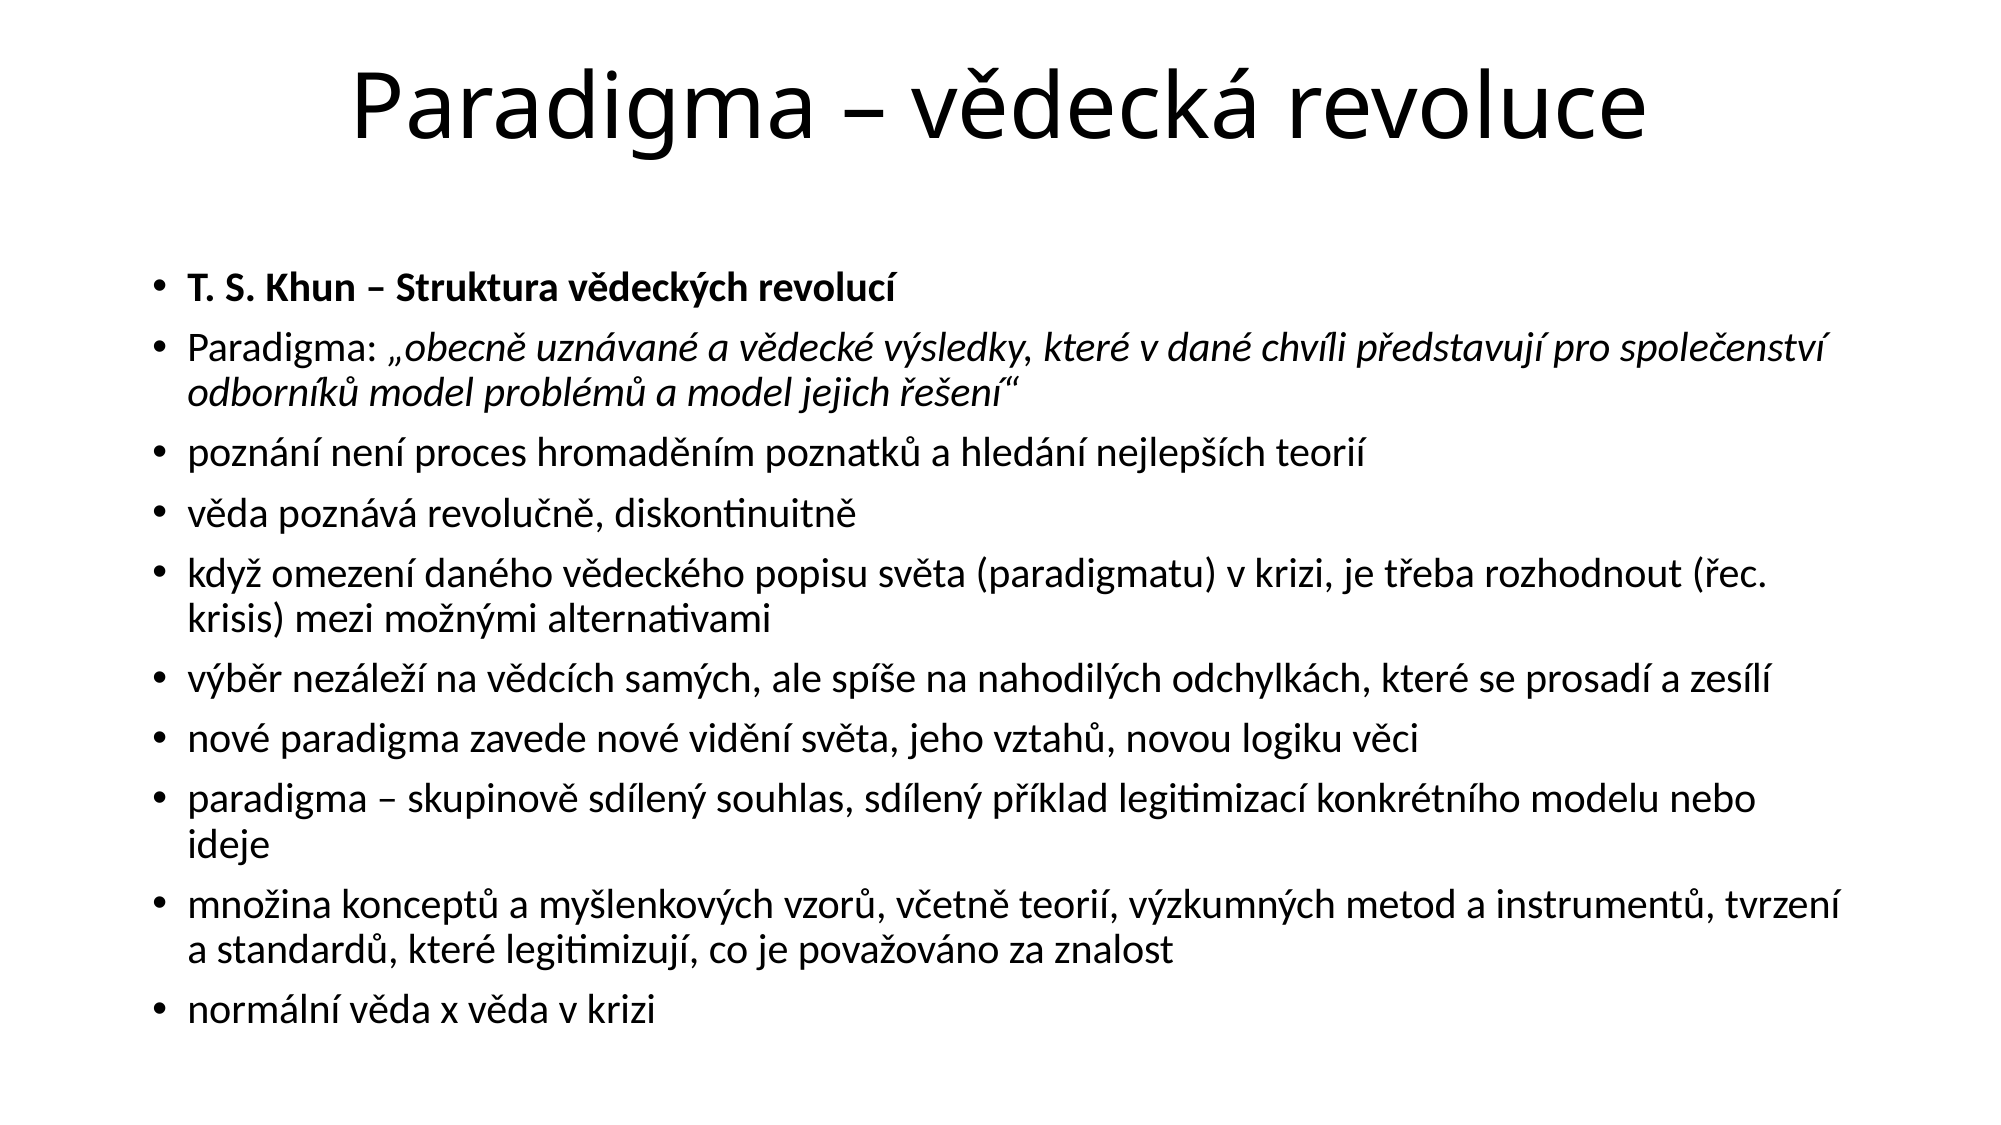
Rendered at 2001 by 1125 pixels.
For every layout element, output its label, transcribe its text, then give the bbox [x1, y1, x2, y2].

title Paradigma – vědecká revoluce [137, 0, 1863, 218]
list T. S. Khun – Struktura vědeckých revolucí Paradigma: „obecně uznávané a vědecké výsledky, které v dané chvíli představují pro společenství odborníků model problémů a model jejich řešení“ poznání není proces hromaděním poznatků a hledání nejlepších teorií věda poznává revolučně, diskontinuitně když omezení daného vědeckého popisu světa (paradigmatu) v krizi, je třeba rozhodnout (řec. krisis) mezi možnými alternativami výběr nezáleží na vědcích samých, ale spíše na nahodilých odchylkách, které se prosadí a zesílí nové paradigma zavede nové vidění světa, jeho vztahů, novou logiku věci paradigma – skupinově sdílený souhlas, sdílený příklad legitimizací konkrétního modelu nebo ideje množina konceptů a myšlenkových vzorů, včetně teorií, výzkumných metod a instrumentů, tvrzení a standardů, které legitimizují, co je považováno za znalost normální věda x věda v krizi [137, 257, 1863, 1050]
